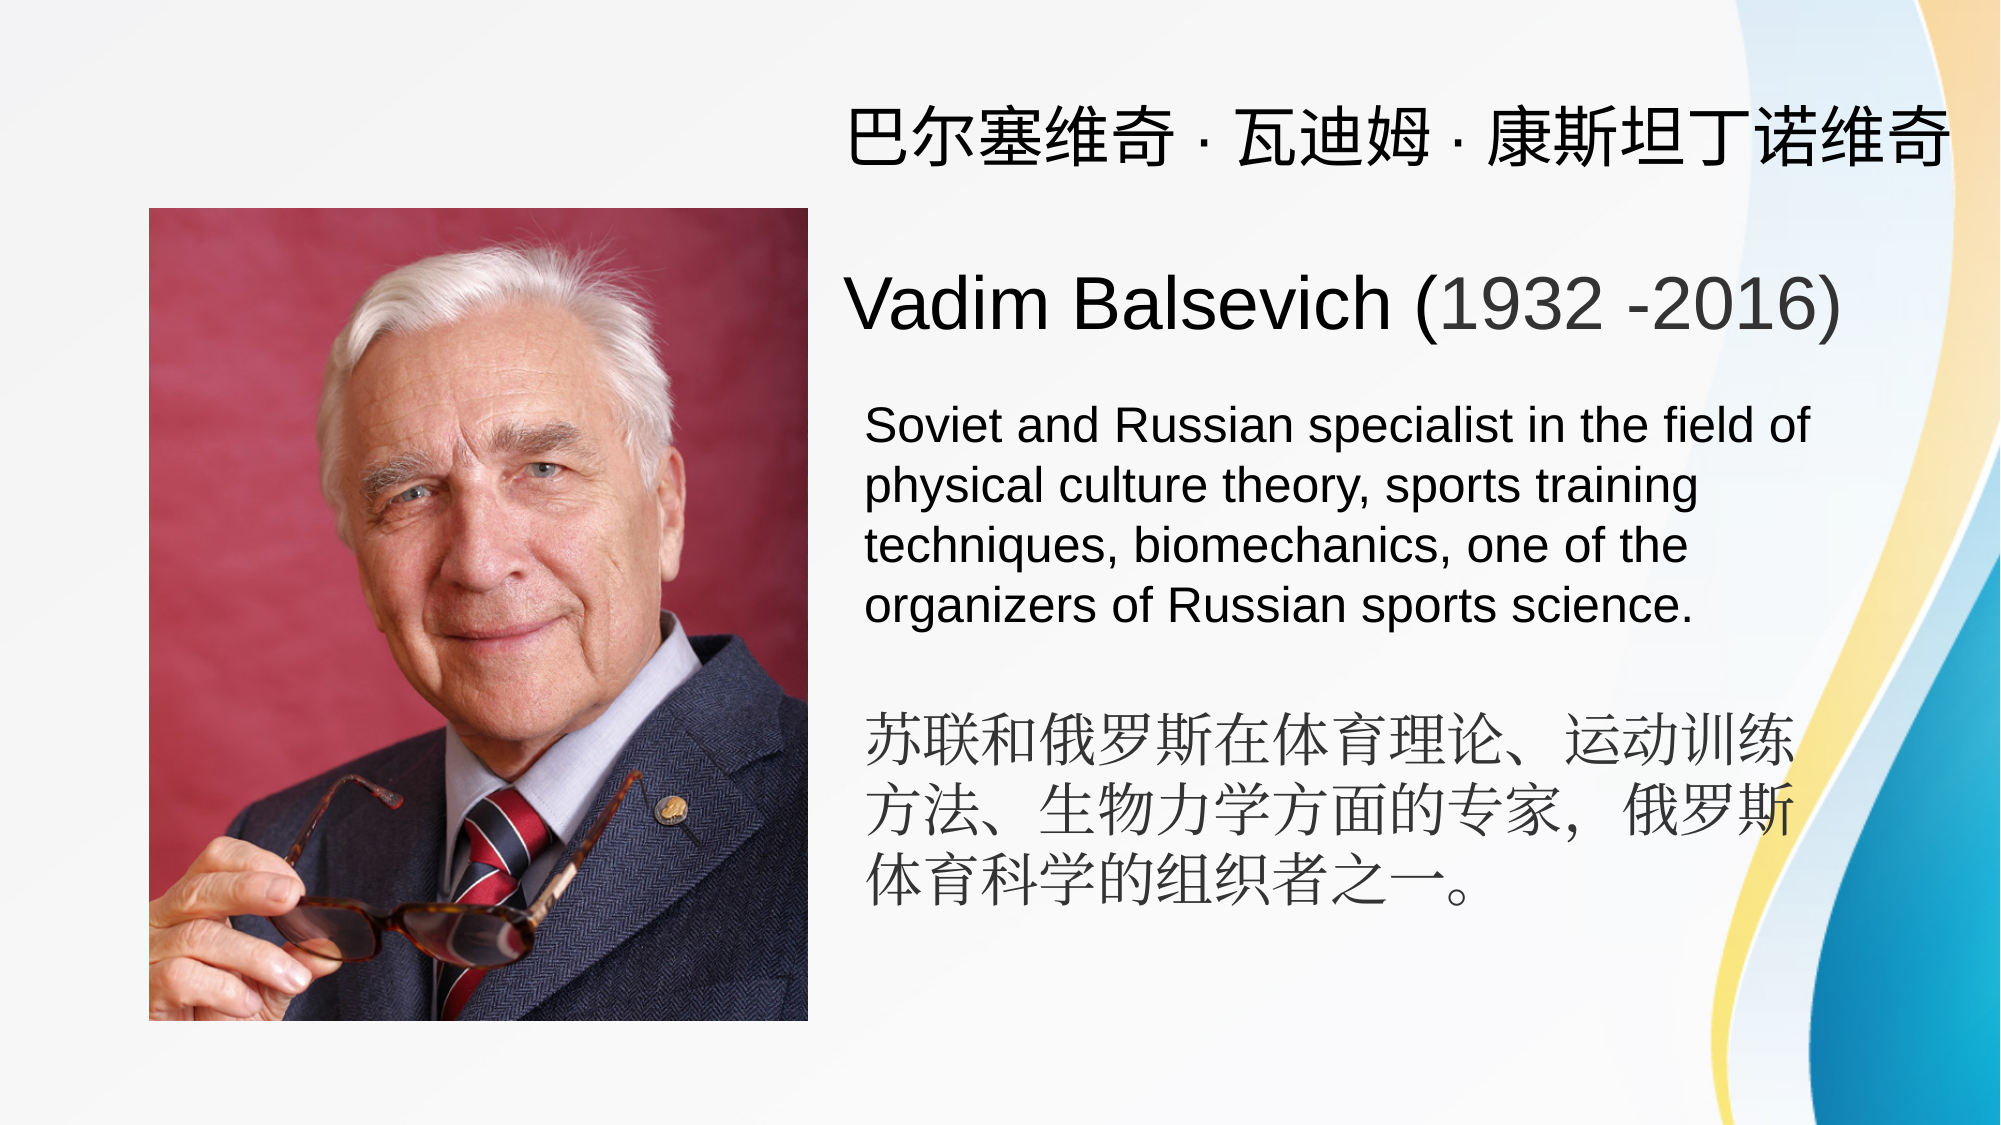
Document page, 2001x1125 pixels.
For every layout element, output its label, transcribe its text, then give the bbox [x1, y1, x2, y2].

picture [0, 0, 2001, 1125]
text_box 巴尔塞维奇·瓦迪姆·康斯坦丁诺维奇 Vadim Balsevich (1932 -2016) [828, 87, 1969, 613]
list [149, 207, 809, 1021]
text_box Soviet and Russian specialist in the field of physical culture theory, sports training techniques, biomechanics, one of the organizers of Russian sports science. 苏联和俄罗斯在体育理论、运动训练方法、生物力学方面的专家，俄罗斯体育科学的组织者之一。 [849, 385, 1850, 990]
